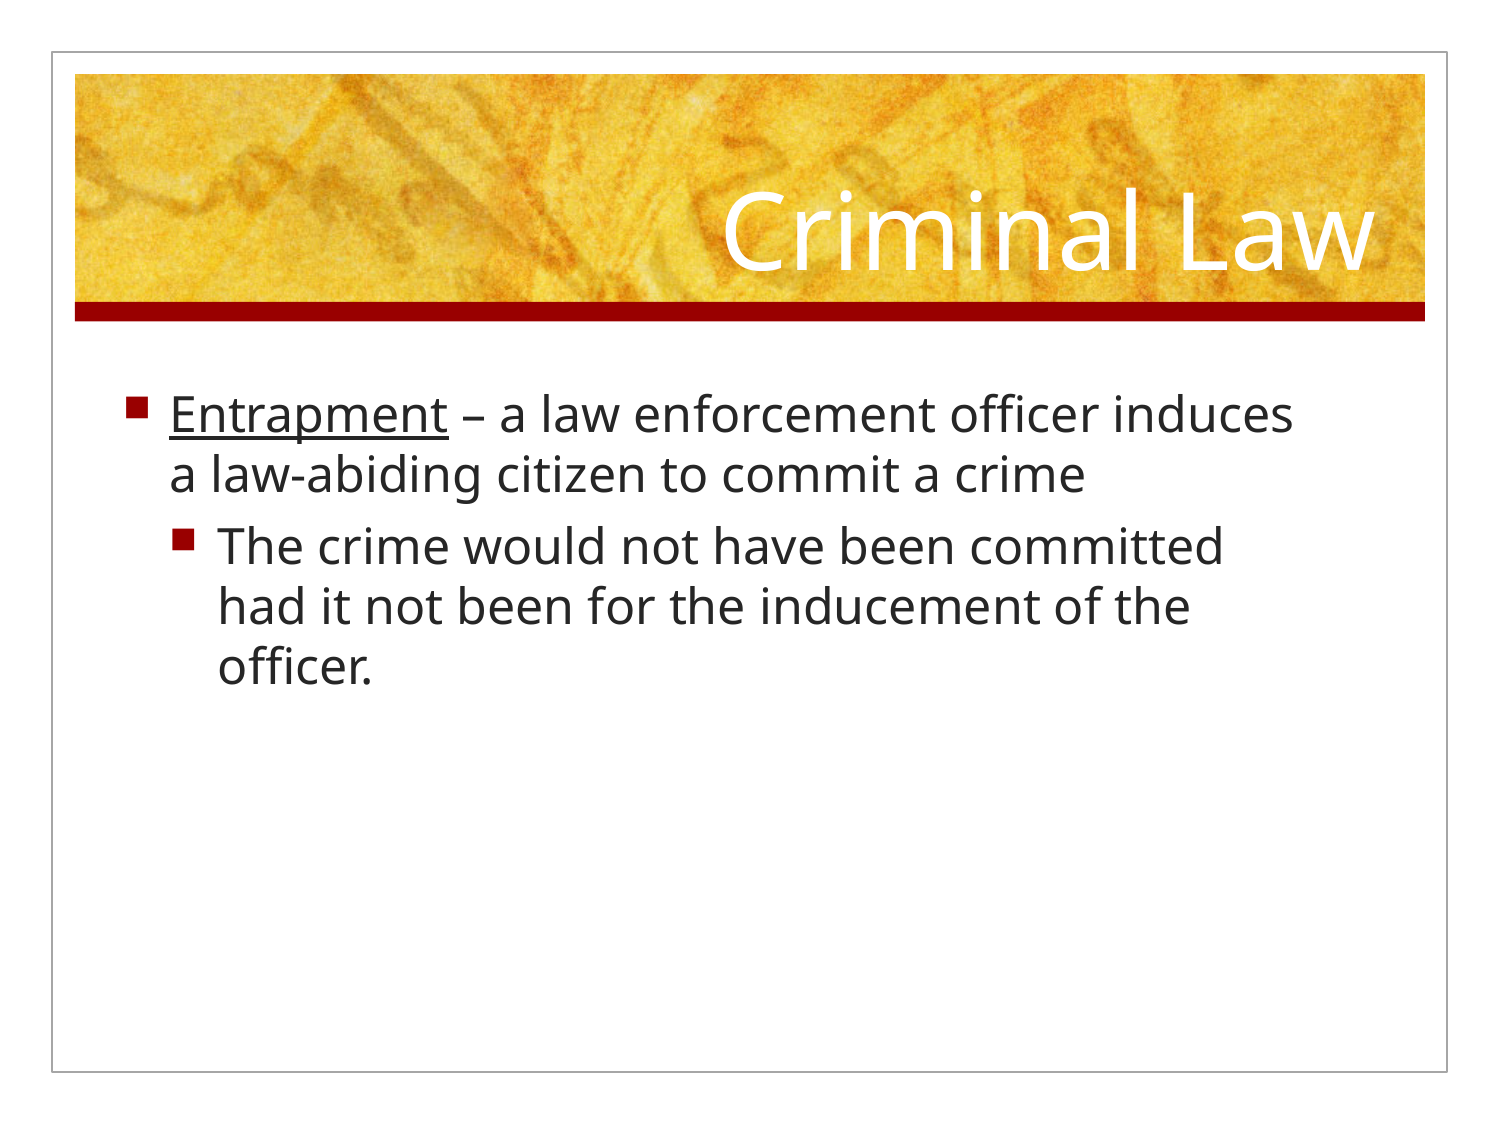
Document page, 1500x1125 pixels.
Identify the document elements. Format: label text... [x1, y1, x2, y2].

list Entrapment – a law enforcement officer induces a law-abiding citizen to commit a crime The crime would not have been committed had it not been for the inducement of the officer. [108, 375, 1313, 1005]
picture [75, 74, 1425, 301]
title Criminal Law [108, 74, 1392, 292]
